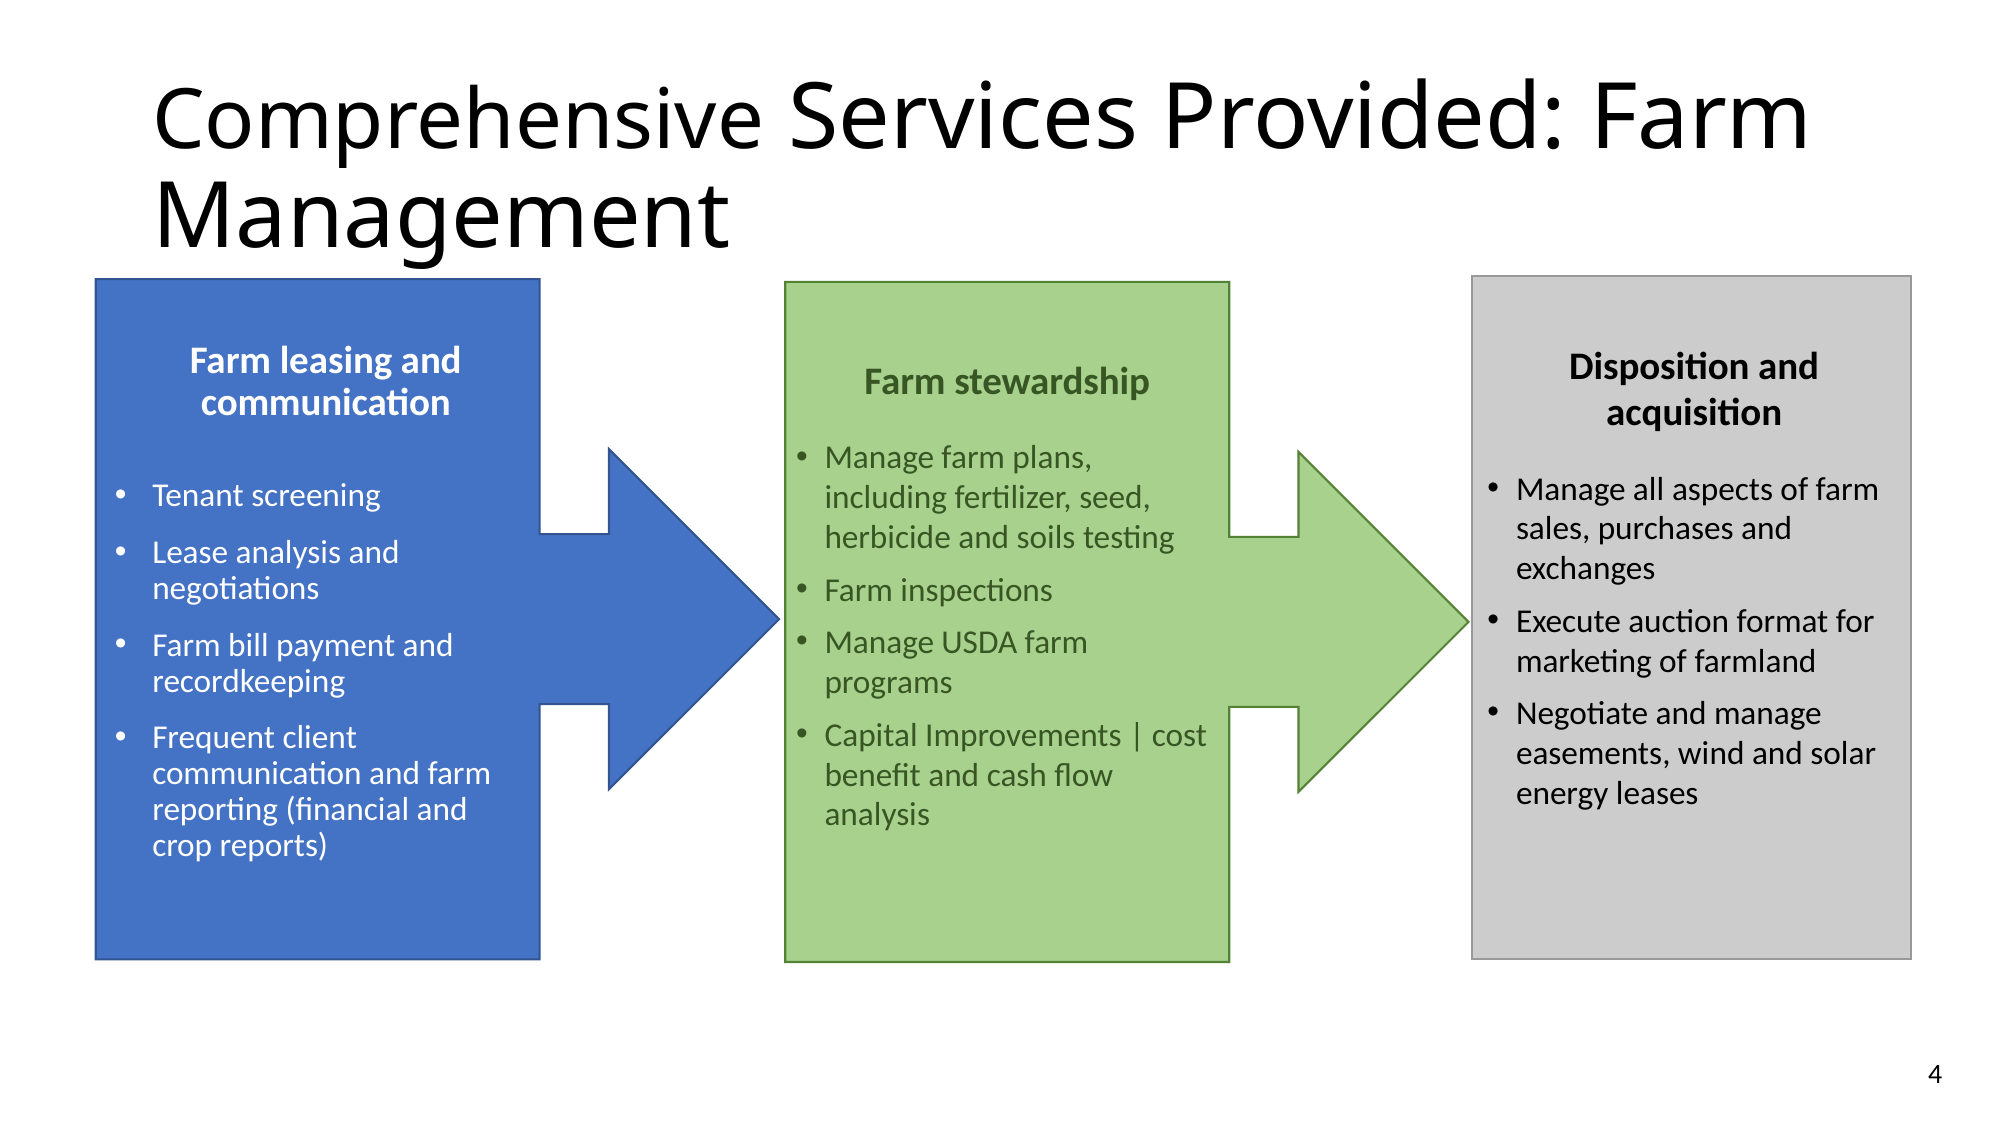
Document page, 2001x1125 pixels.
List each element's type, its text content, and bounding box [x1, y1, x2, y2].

text_box 4 [1913, 1048, 1957, 1097]
title Comprehensive Services Provided: Farm Management [137, 59, 1863, 278]
text_box Disposition and acquisition Manage all aspects of farm sales, purchases and exchanges Execute auction format for marketing of farmland Negotiate and manage easements, wind and solar energy leases [1476, 330, 1911, 821]
list Farm leasing and communication Tenant screening Lease analysis and negotiations Farm bill payment and recordkeeping Frequent client communication and farm reporting (financial and crop reports) [99, 332, 550, 890]
text_box [550, 446, 781, 792]
text_box Farm stewardship Manage farm plans, including fertilizer, seed, herbicide and soils testing Farm inspections Manage USDA farm programs Capital Improvements | cost benefit and cash flow analysis [784, 345, 1228, 953]
text_box [784, 280, 1471, 964]
text_box [94, 278, 541, 961]
text_box [1471, 275, 1912, 960]
